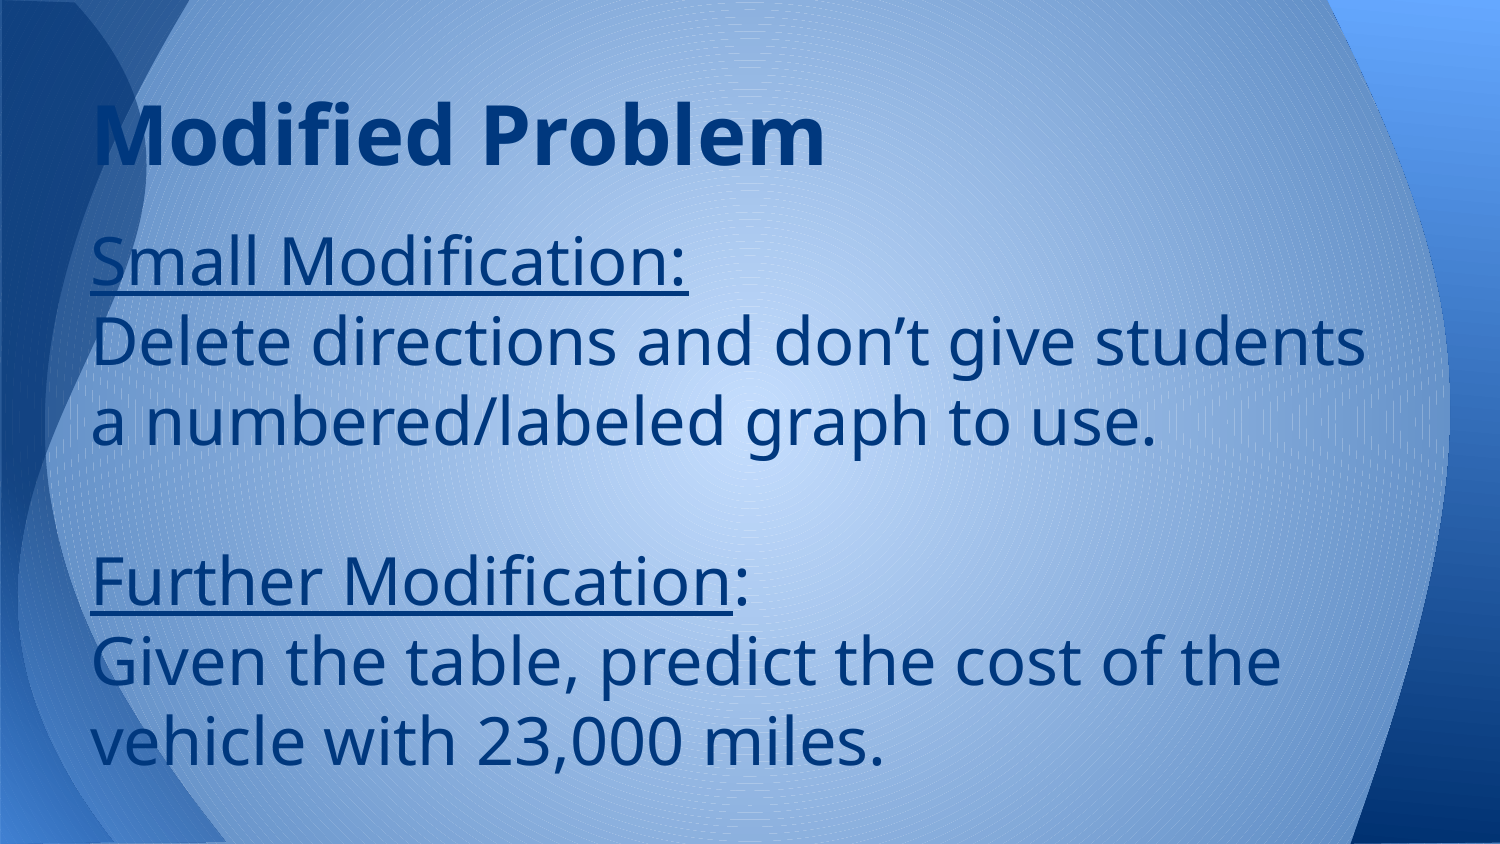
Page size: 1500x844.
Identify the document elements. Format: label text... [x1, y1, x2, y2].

list Small Modification: Delete directions and don’t give students a numbered/labeled graph to use. Further Modification: Given the table, predict the cost of the vehicle with 23,000 miles. [75, 204, 1425, 800]
title Modified Problem [75, 33, 1425, 197]
